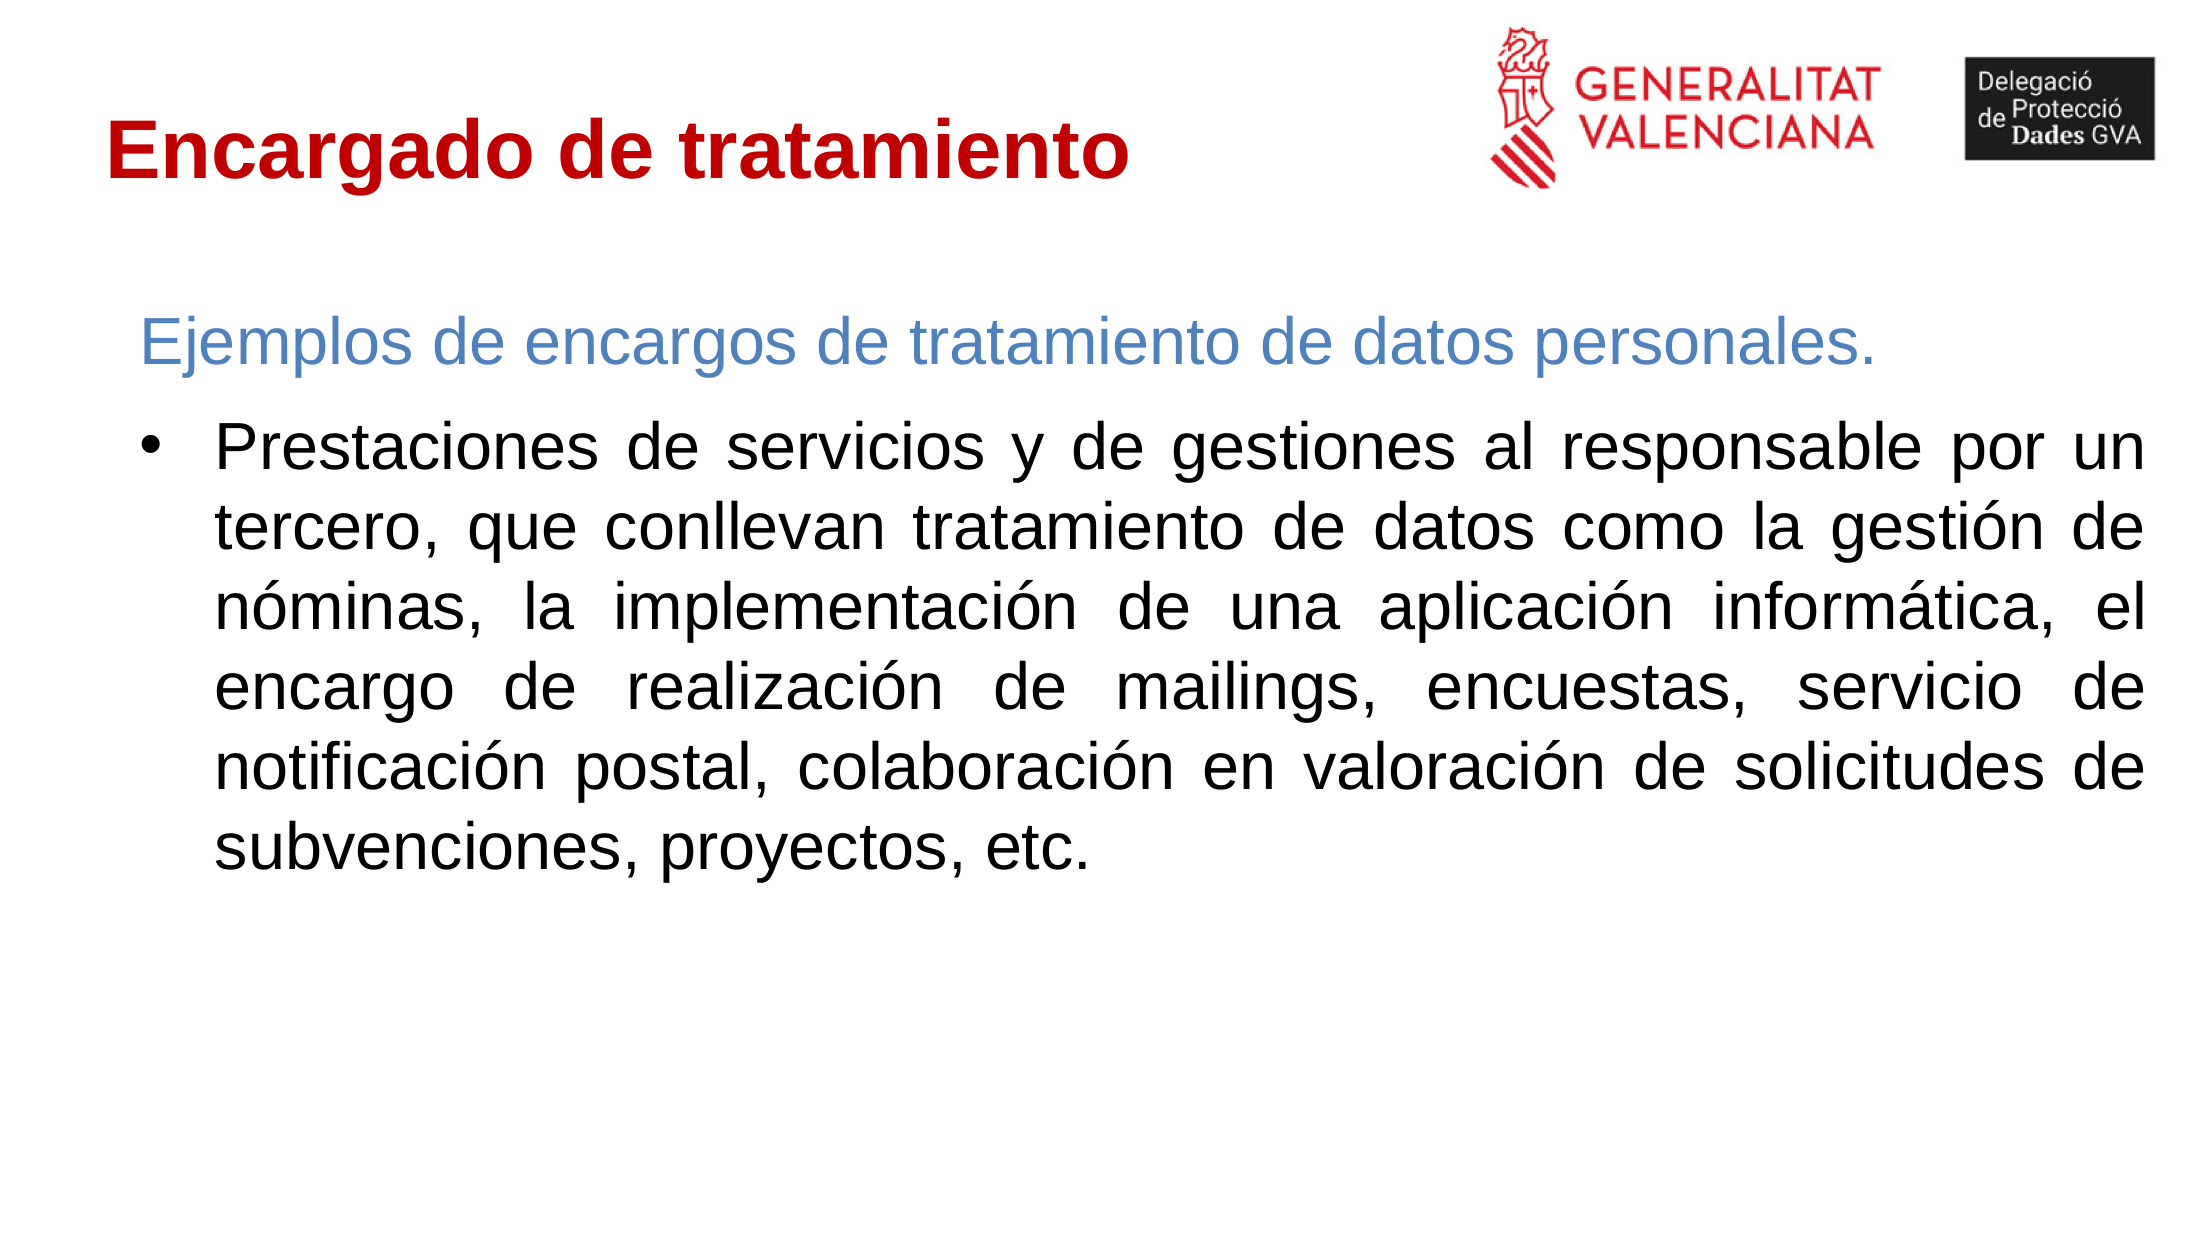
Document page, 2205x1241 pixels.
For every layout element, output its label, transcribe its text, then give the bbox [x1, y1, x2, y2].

picture [1459, 9, 2181, 203]
text_box Encargado de tratamiento [105, 94, 1360, 195]
text_box Ejemplos de encargos de tratamiento de datos personales. Prestaciones de servicios y de gestiones al responsable por un tercero, que conllevan tratamiento de datos como la gestión de nóminas, la implementación de una aplicación informática, el encargo de realización de mailings, encuestas, servicio de notificación postal, colaboración en valoración de solicitudes de subvenciones, proyectos, etc. [96, 297, 2148, 1073]
